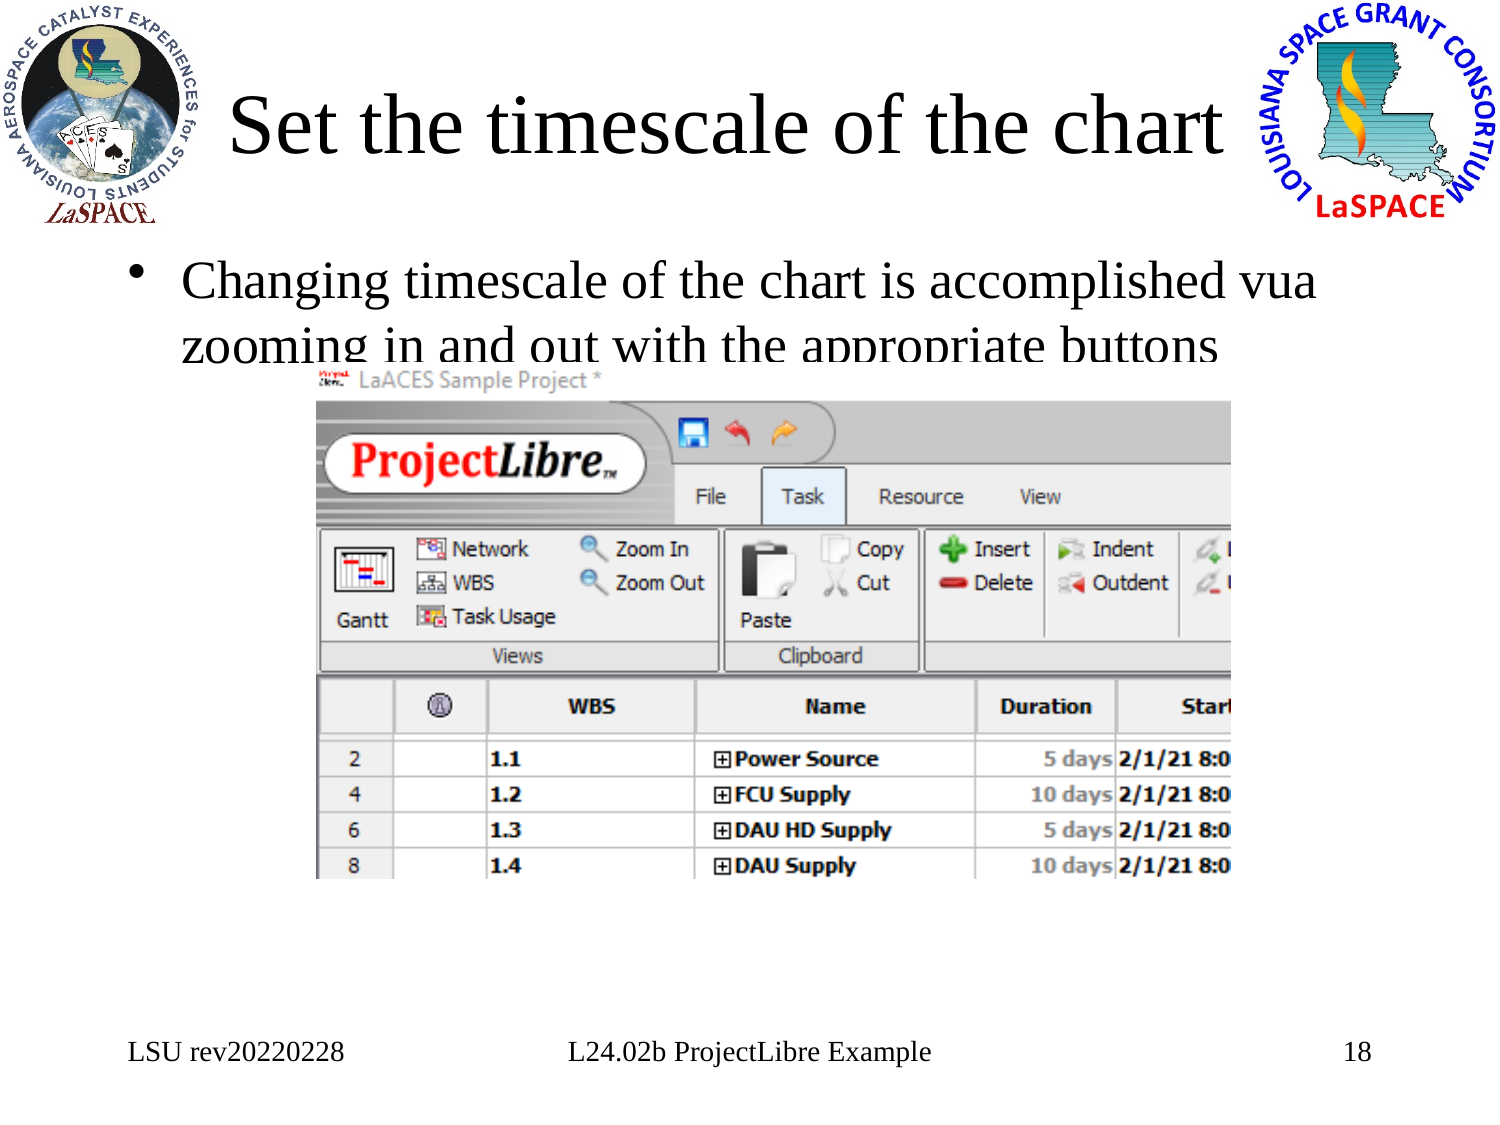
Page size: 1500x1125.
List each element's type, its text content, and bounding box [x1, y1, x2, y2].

picture [1254, 0, 1500, 225]
slide_number 18 [1074, 1025, 1388, 1100]
footer L24.02b ProjectLibre Example [512, 1025, 988, 1100]
picture [0, 0, 201, 225]
slide_number LSU rev20220228 [112, 1025, 425, 1100]
list Changing timescale of the chart is accomplished vua zooming in and out with the appropriate buttons [112, 237, 1388, 413]
title Set the timescale of the chart [200, 12, 1255, 225]
picture [316, 362, 1231, 879]
